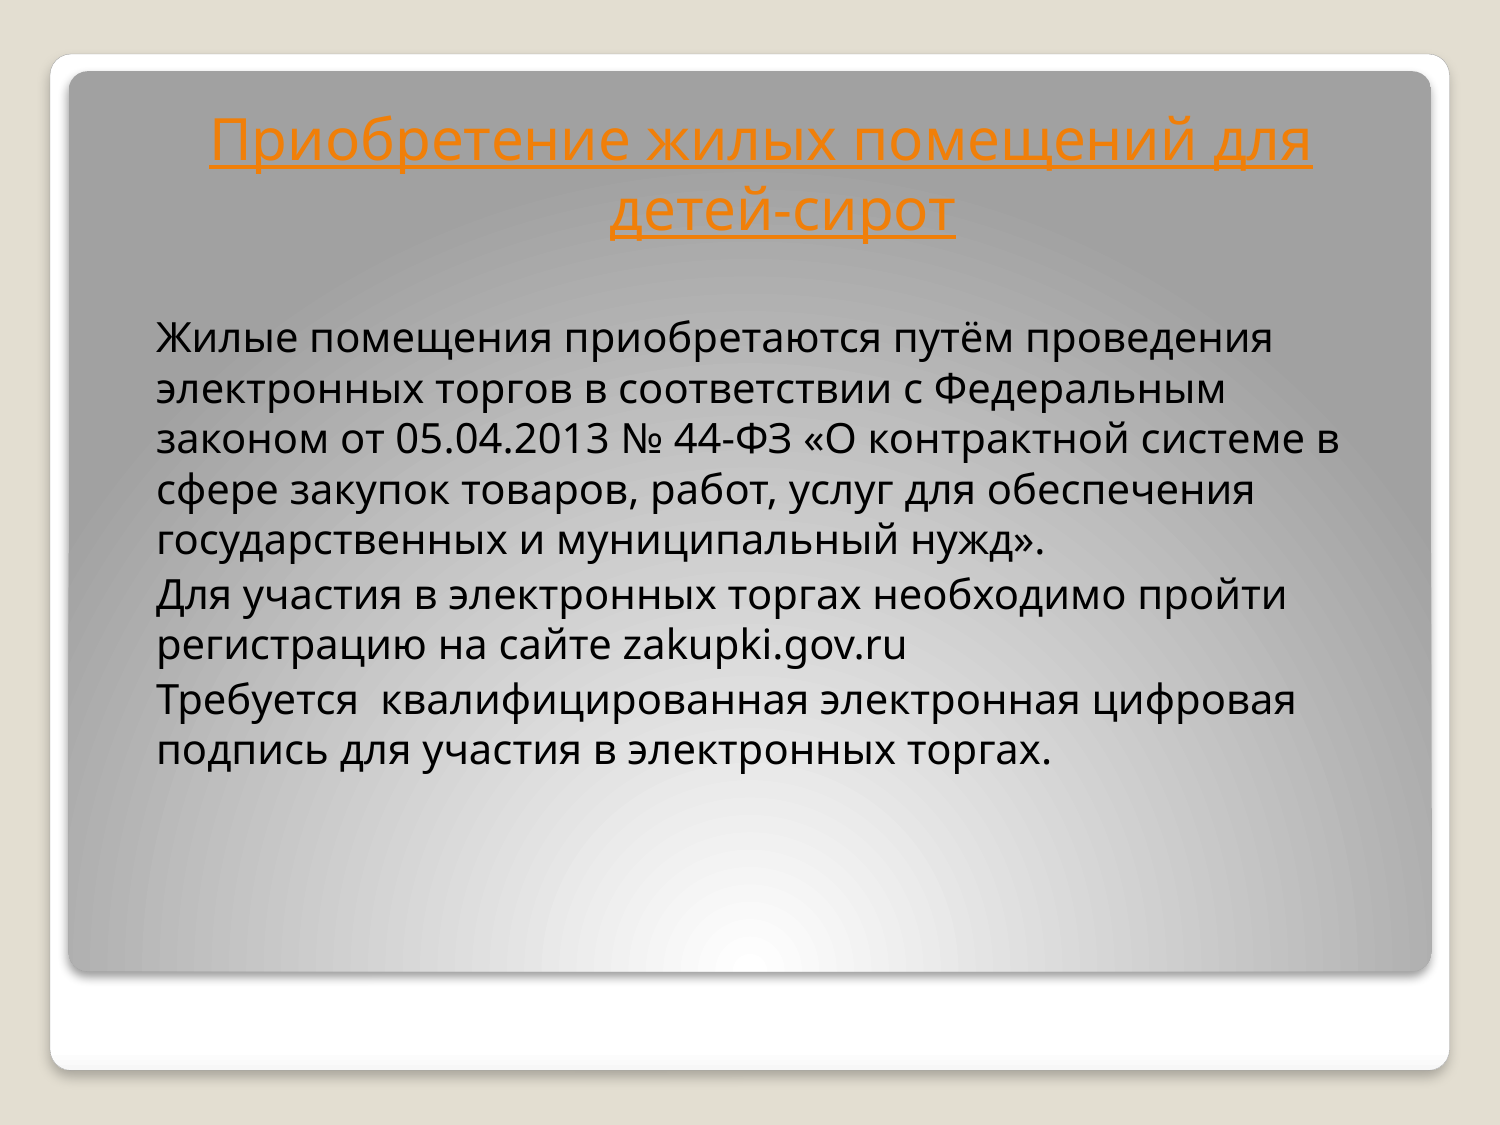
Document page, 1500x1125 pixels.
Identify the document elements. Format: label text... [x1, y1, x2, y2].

list Приобретение жилых помещений для детей-сирот Жилые помещения приобретаются путём проведения электронных торгов в соответствии с Федеральным законом от 05.04.2013 № 44-ФЗ «О контрактной системе в сфере закупок товаров, работ, услуг для обеспечения государственных и муниципальный нужд». Для участия в электронных торгах необходимо пройти регистрацию на сайте zakupki.gov.ru Требуется квалифицированная электронная цифровая подпись для участия в электронных торгах. [82, 86, 1425, 965]
